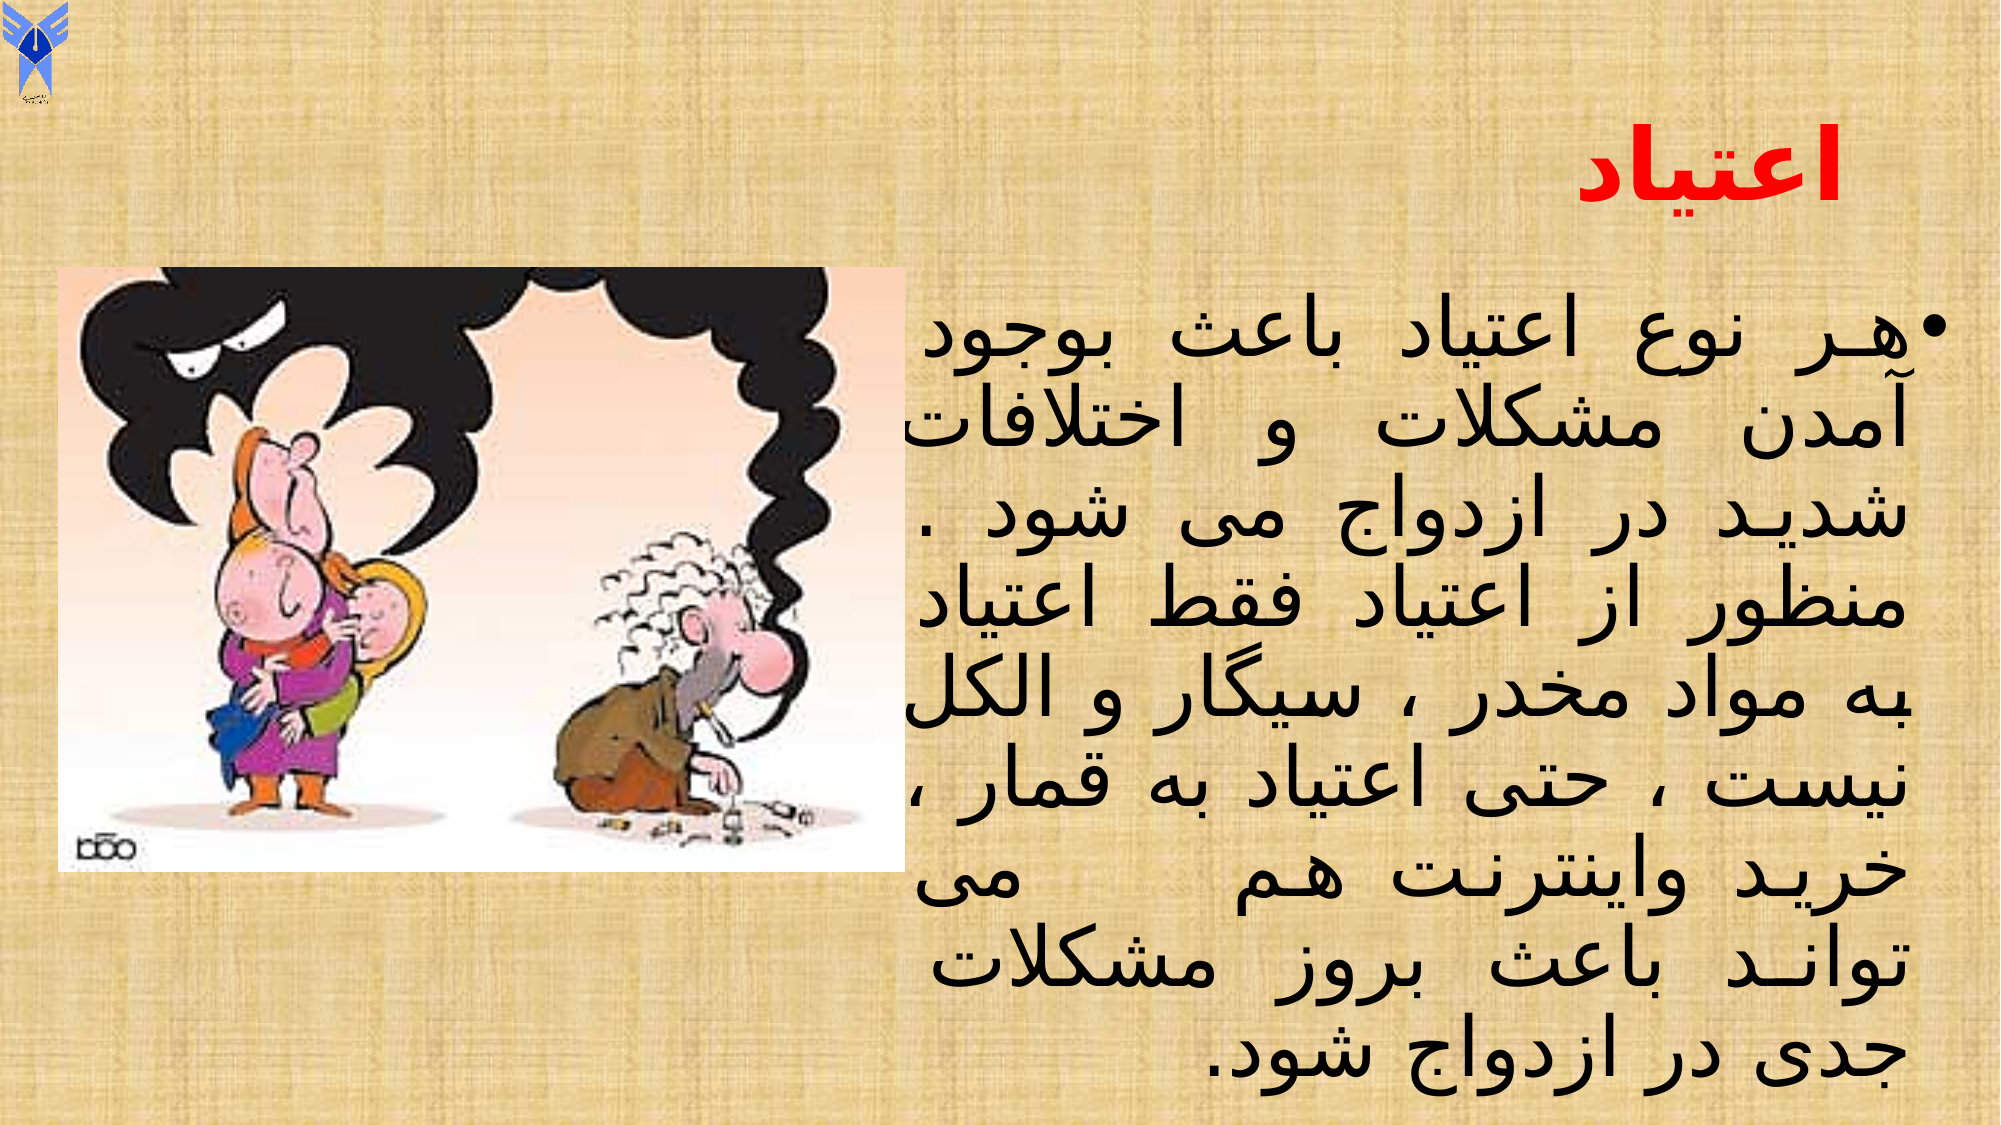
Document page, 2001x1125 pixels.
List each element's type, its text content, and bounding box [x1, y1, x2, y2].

picture [0, 0, 2001, 1125]
title اعتیاد [137, 59, 1863, 277]
list هر نوع اعتیاد باعث بوجود آمدن مشکلات و اختلافات شدید در ازدواج می شود . منظور از اعتیاد فقط اعتیاد به مواد مخدر ، سیگار و الکل نیست ، حتی اعتیاد به قمار ، خرید واینترنت هم می تواند باعث بروز مشکلات جدی در ازدواج شود. [882, 277, 1965, 1043]
